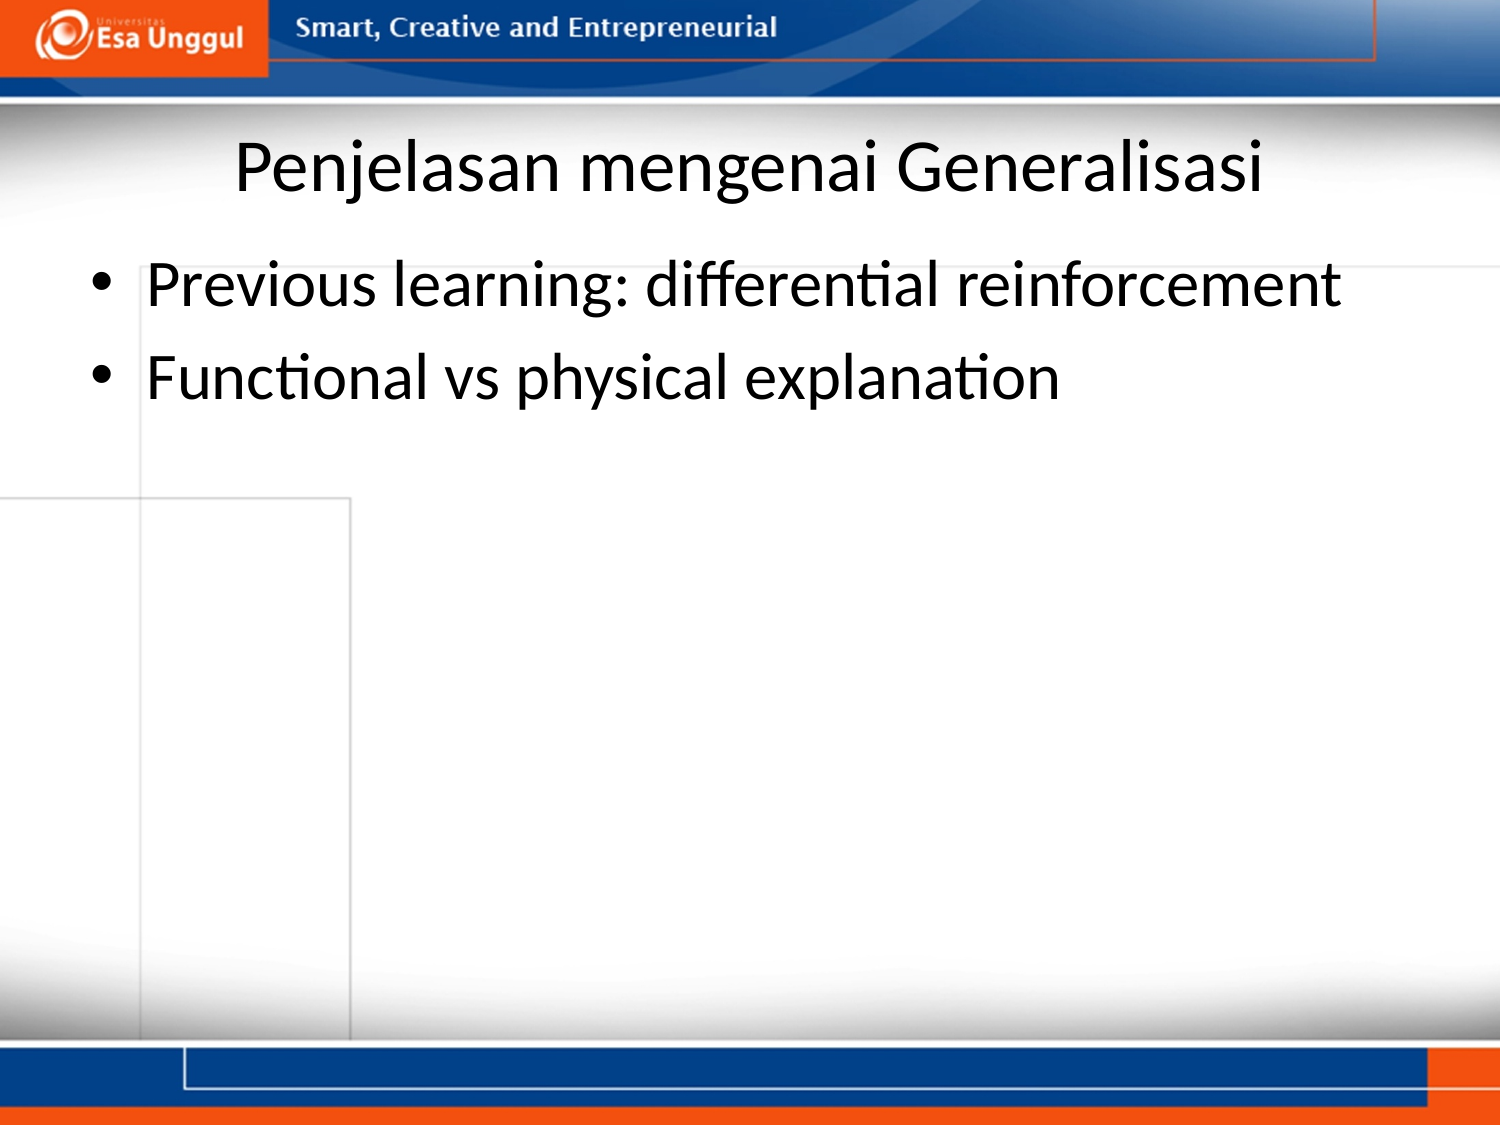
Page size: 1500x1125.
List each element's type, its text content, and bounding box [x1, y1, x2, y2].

title Penjelasan mengenai Generalisasi [75, 90, 1425, 232]
picture [0, 0, 1500, 1125]
list Previous learning: differential reinforcement Functional vs physical explanation [75, 232, 1425, 1043]
